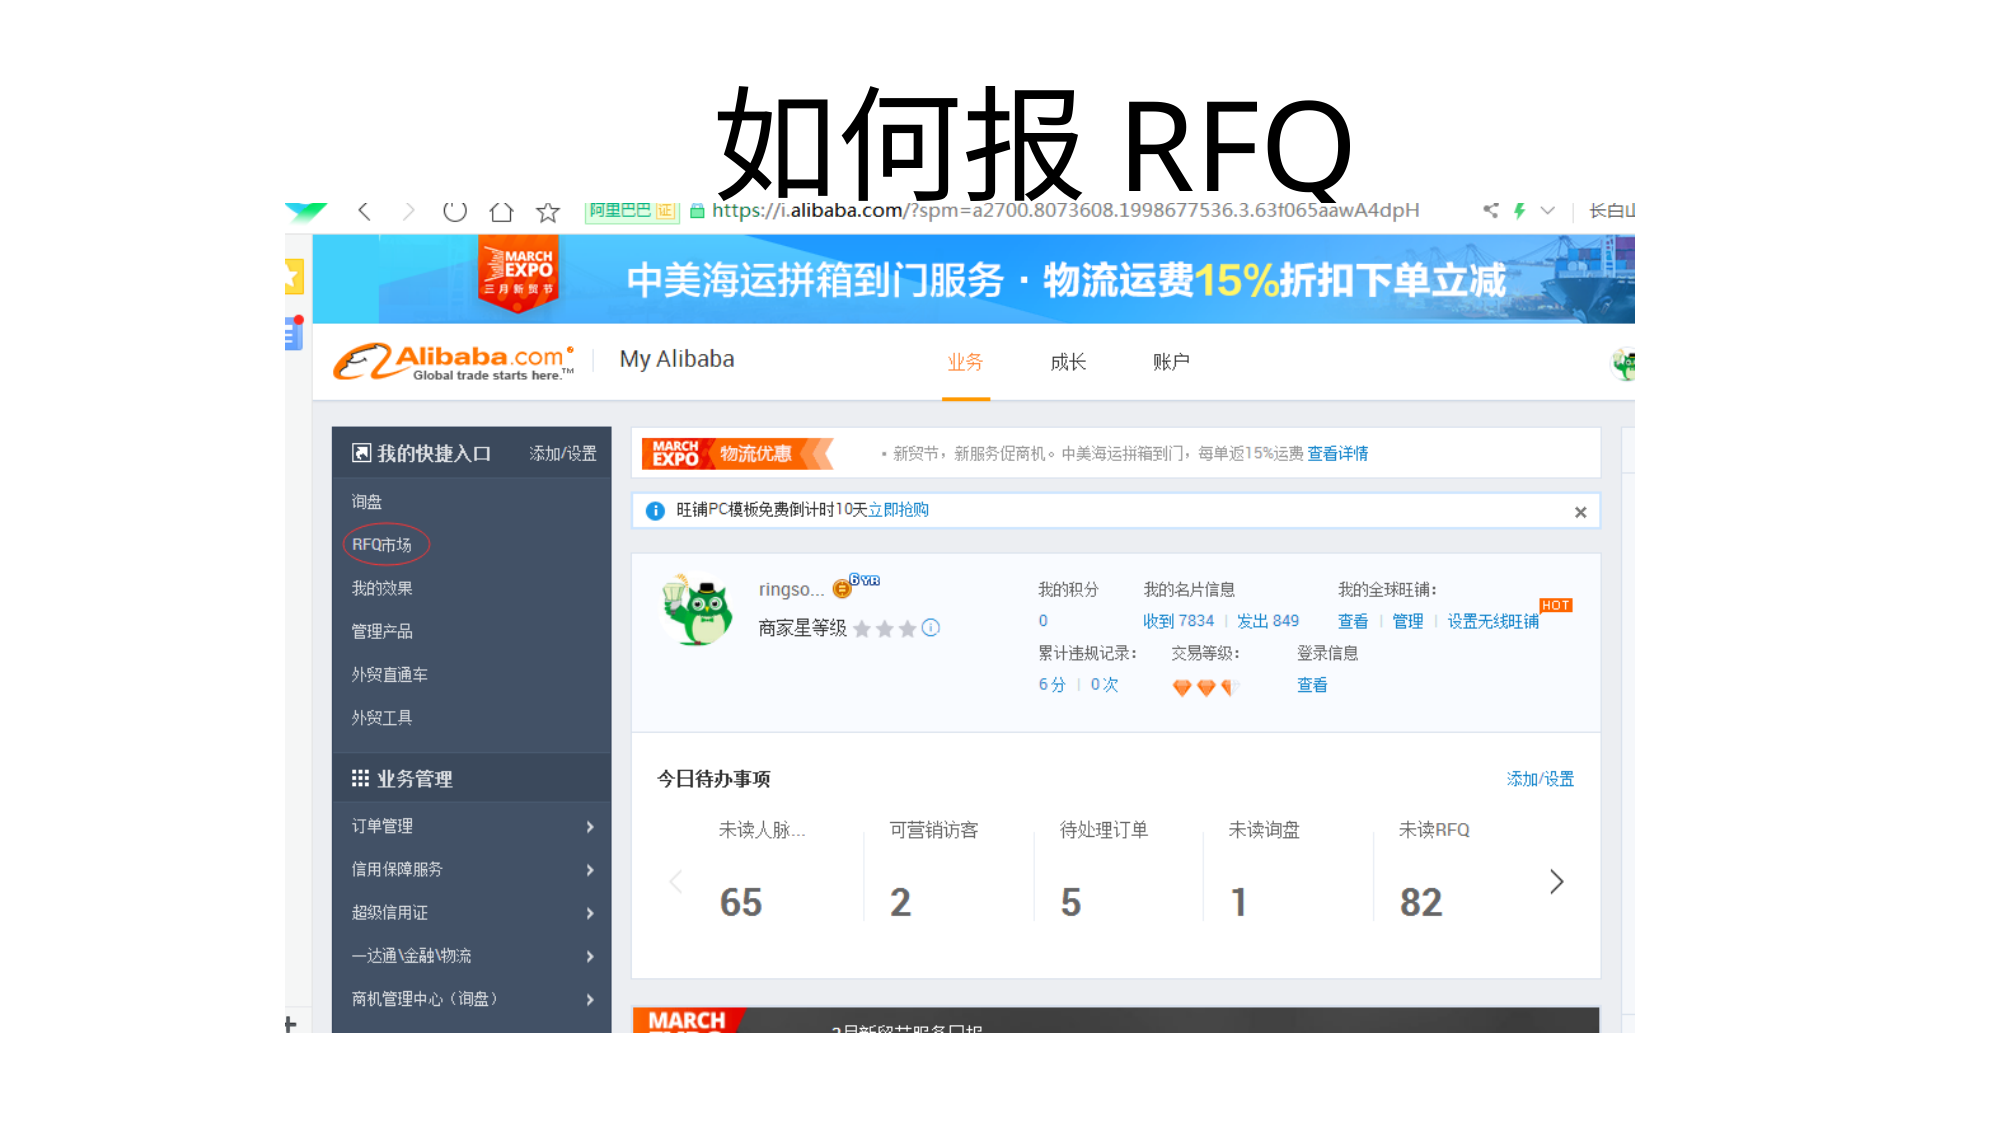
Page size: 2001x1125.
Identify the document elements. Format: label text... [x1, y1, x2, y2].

picture [285, 203, 1635, 1034]
title 如何报RFQ [471, 58, 1600, 203]
